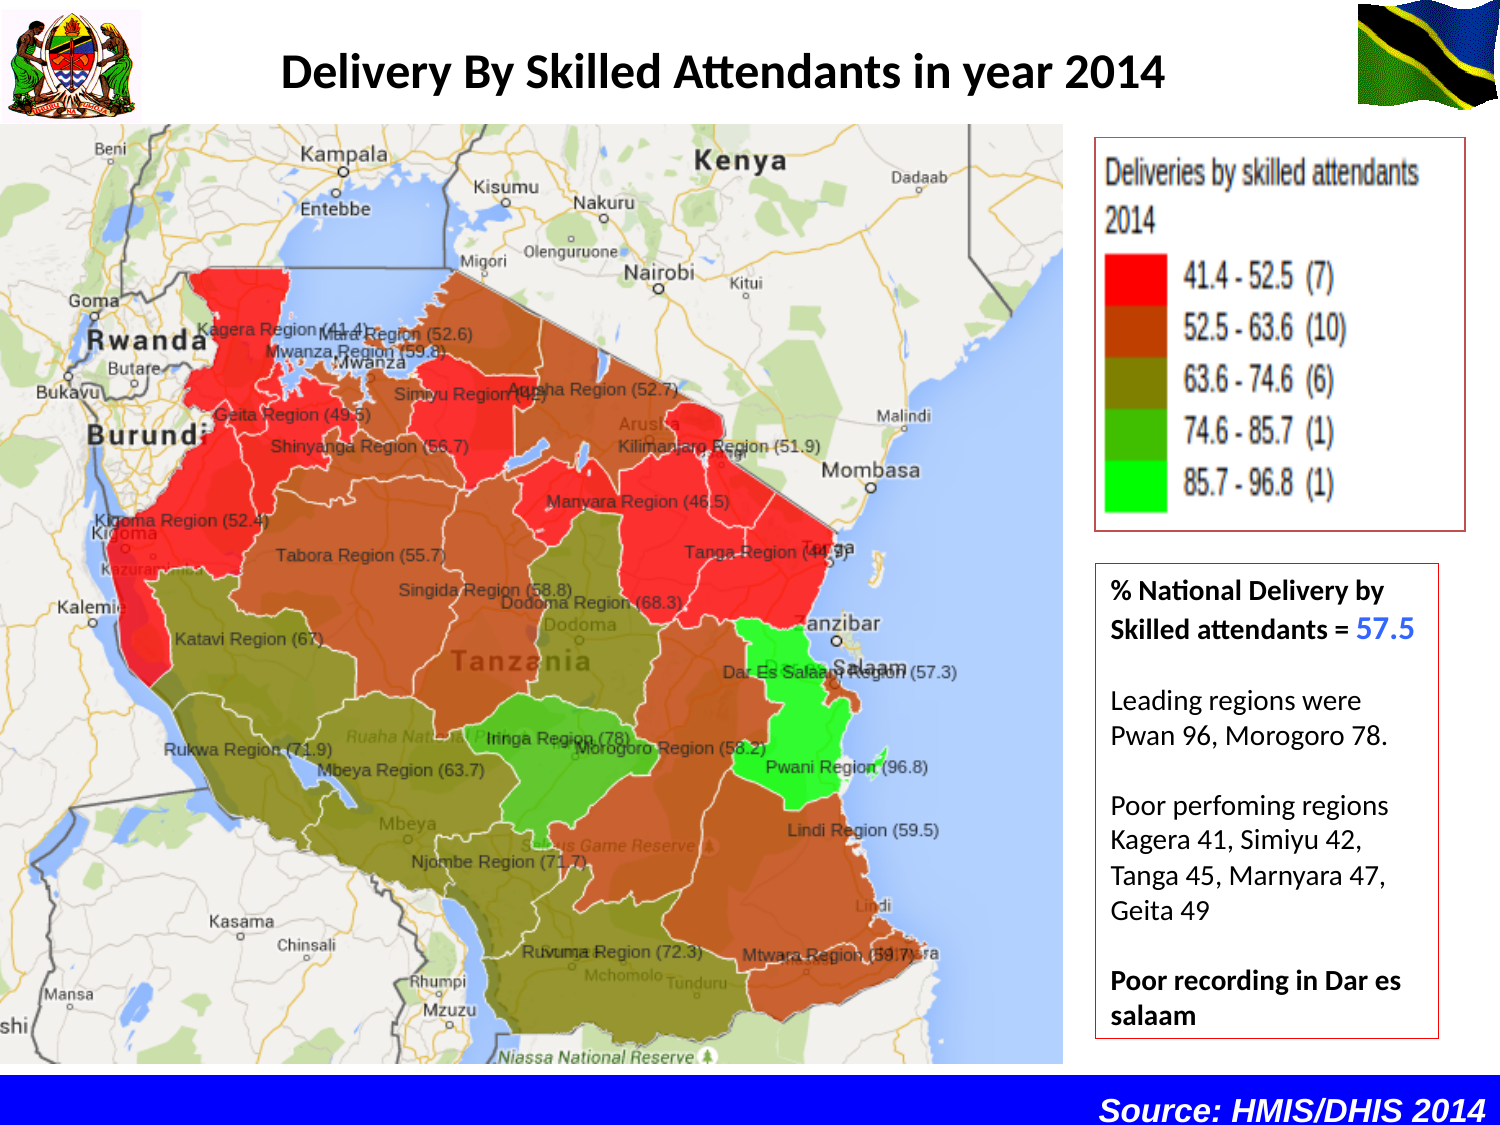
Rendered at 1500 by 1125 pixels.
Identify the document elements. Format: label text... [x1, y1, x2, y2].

text_box % National Delivery by Skilled attendants = 57.5 Leading regions were Pwan 96, Morogoro 78. Poor perfoming regions Kagera 41, Simiyu 42, Tanga 45, Marnyara 47, Geita 49 Poor recording in Dar es salaam [1095, 563, 1439, 1039]
title Delivery By Skilled Attendants in year 2014 [146, 12, 1420, 125]
picture [0, 124, 1063, 1065]
text_box Source: HMIS/DHIS 2014 [0, 1075, 1500, 1125]
picture [1358, 0, 1500, 110]
picture [1095, 137, 1465, 531]
picture [0, 5, 142, 123]
